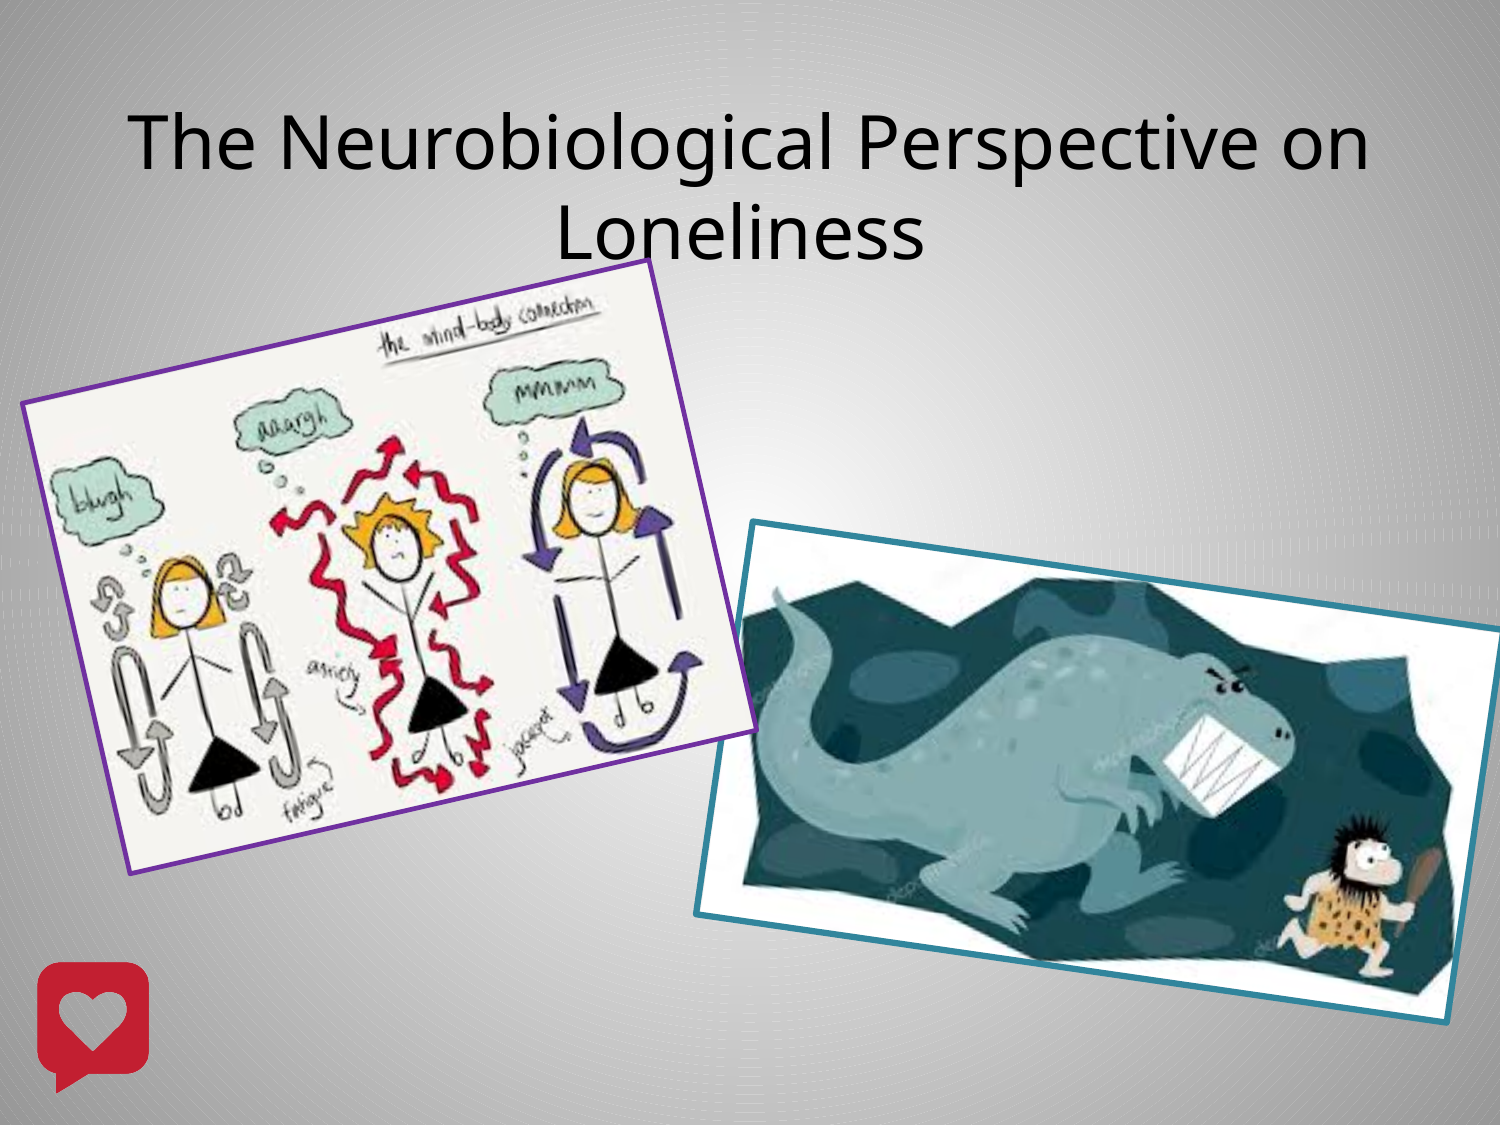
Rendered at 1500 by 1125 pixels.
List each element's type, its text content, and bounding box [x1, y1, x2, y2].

text_box The Neurobiological Perspective on Loneliness [87, 87, 1413, 373]
picture [37, 962, 149, 1094]
picture [26, 264, 1499, 1018]
